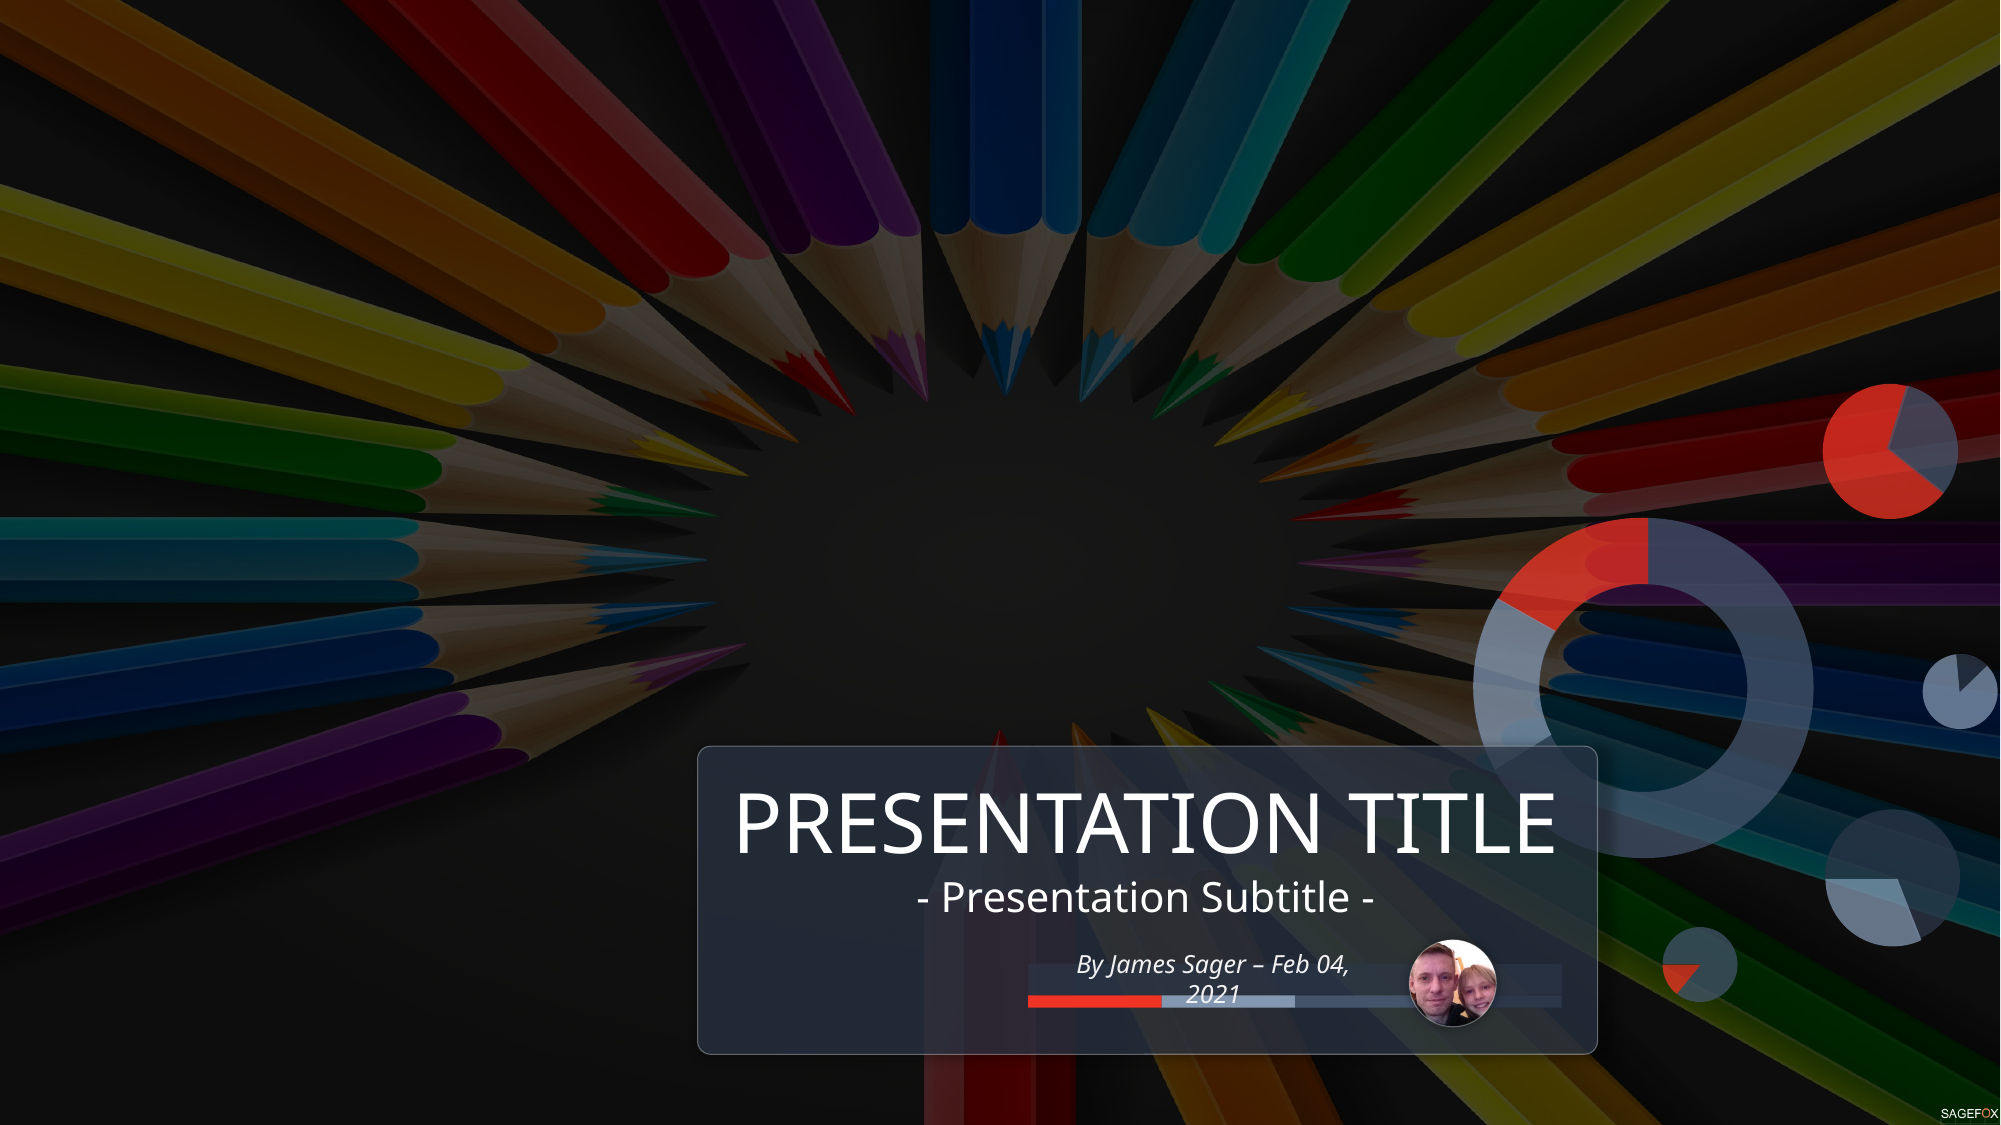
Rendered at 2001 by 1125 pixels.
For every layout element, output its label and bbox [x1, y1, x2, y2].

text_box [1922, 654, 1998, 730]
text_box [697, 746, 1598, 1055]
picture [0, 0, 2001, 1125]
text_box [1453, 517, 1814, 859]
text_box [1662, 927, 1738, 1003]
text_box [1822, 383, 1958, 520]
text_box [1824, 809, 1961, 947]
